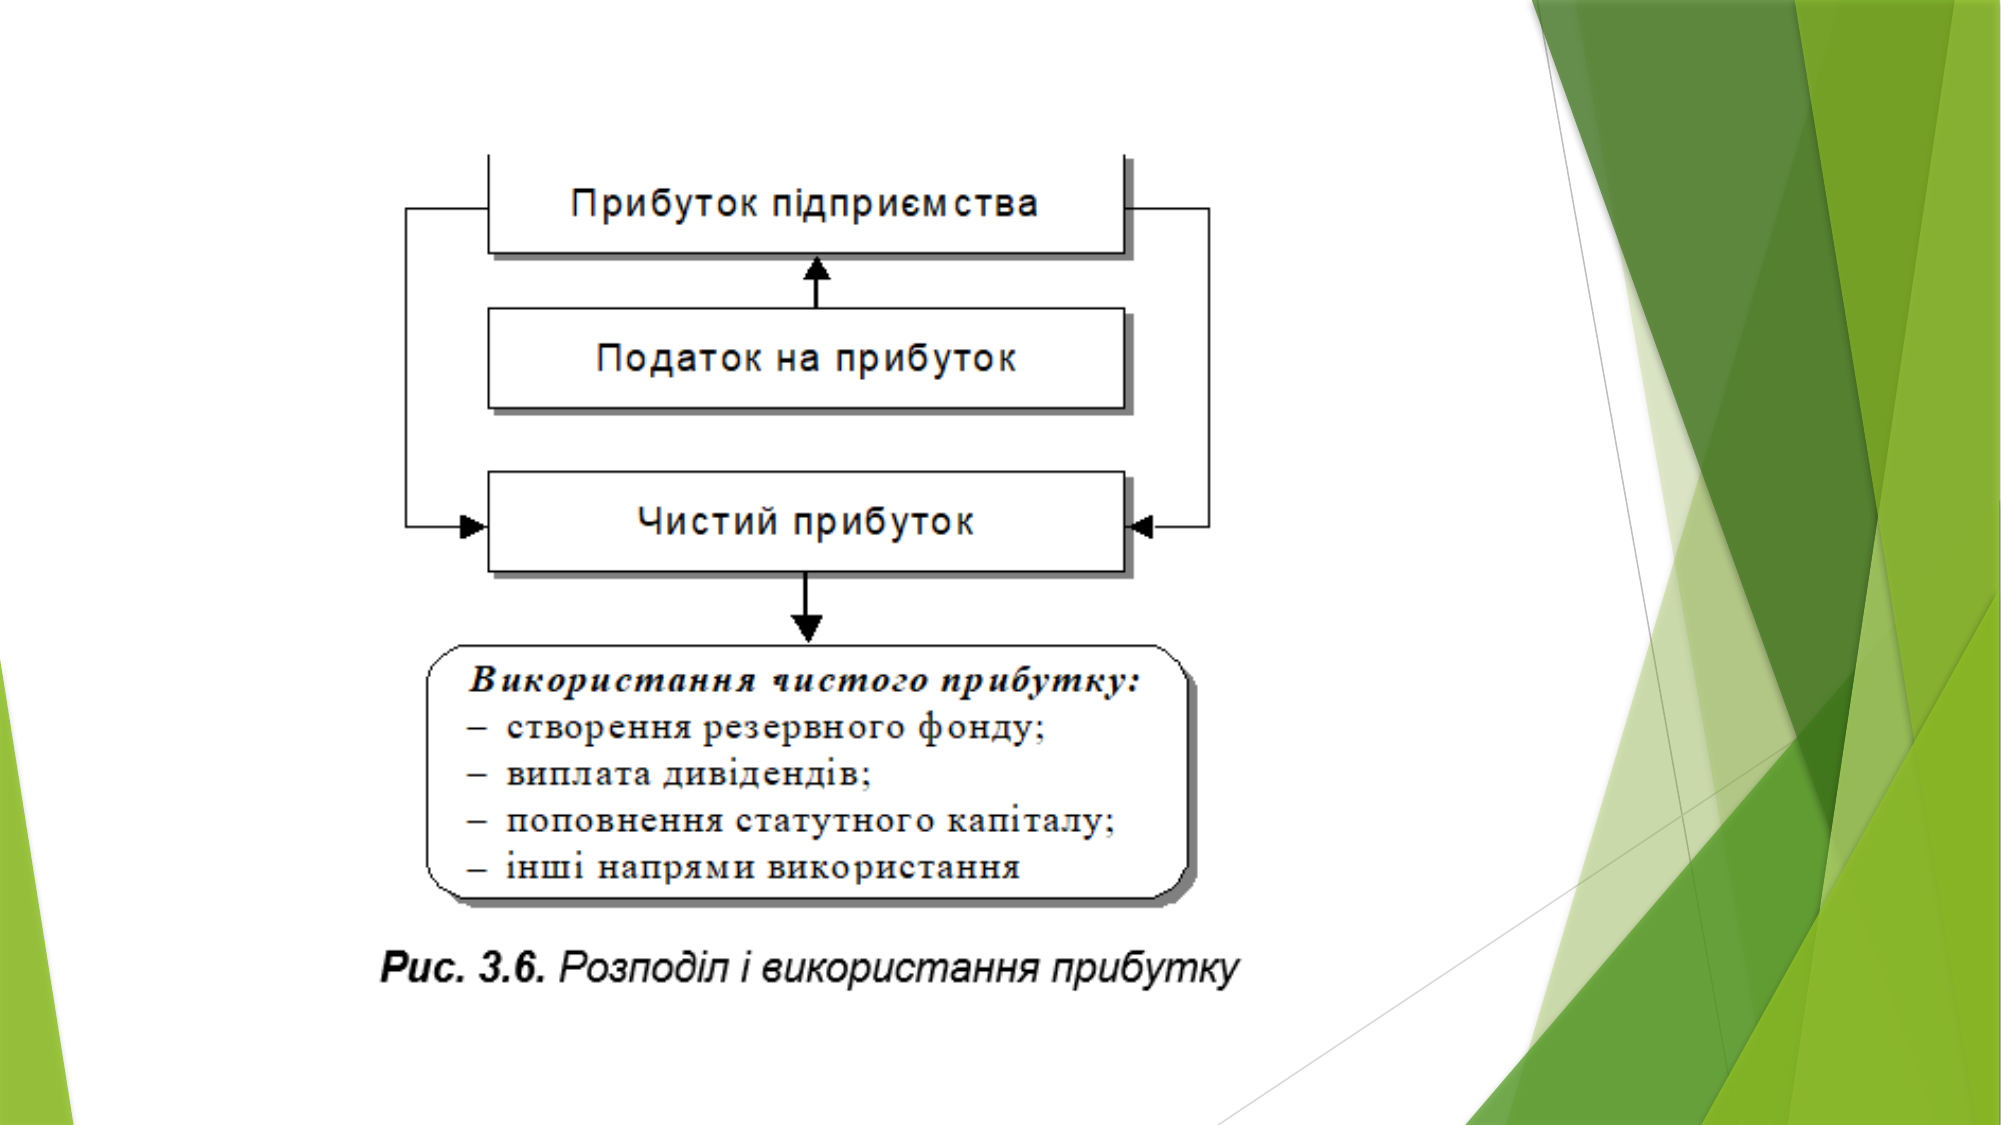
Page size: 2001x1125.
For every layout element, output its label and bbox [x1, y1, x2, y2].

picture [307, 102, 1307, 1023]
